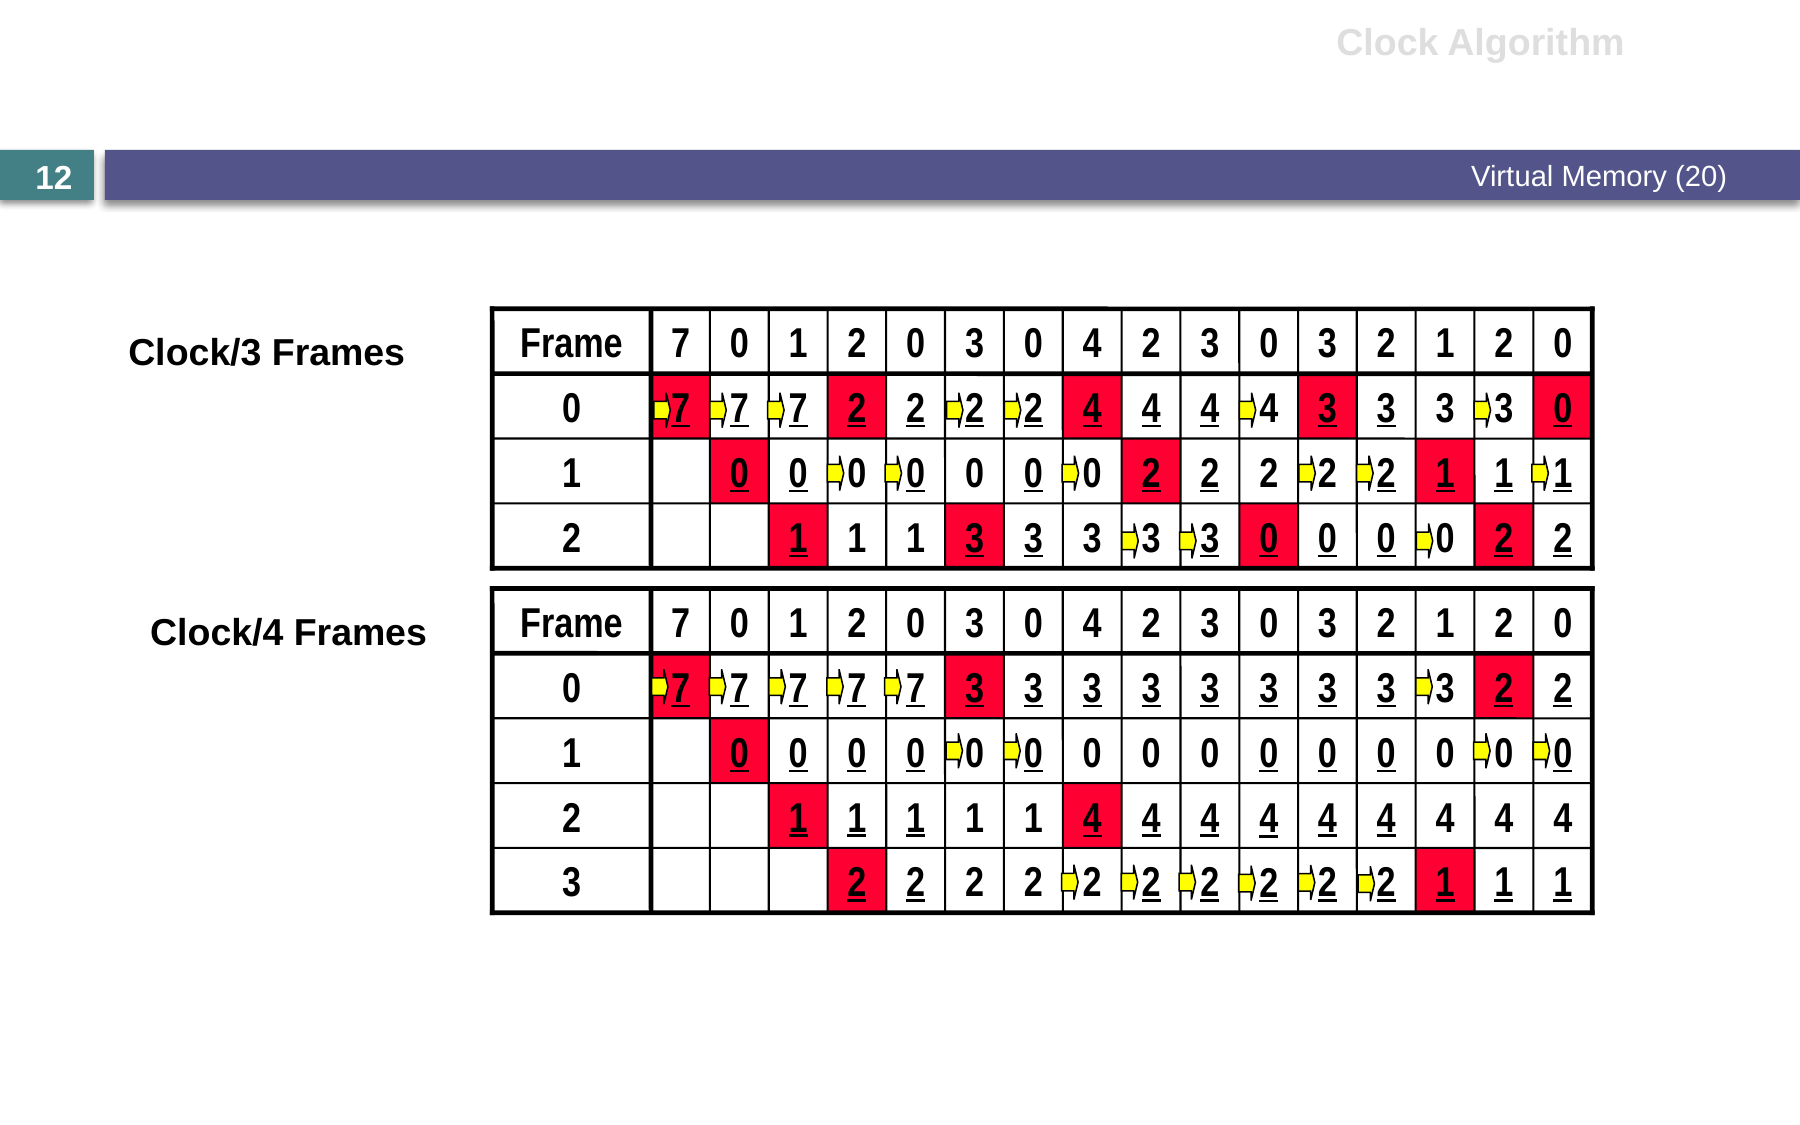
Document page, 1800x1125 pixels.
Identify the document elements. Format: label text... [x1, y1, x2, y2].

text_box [104, 588, 1593, 913]
slide_number 12 [0, 153, 108, 199]
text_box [60, 308, 1593, 569]
text_box Clock Algorithm [1101, 10, 1640, 71]
footer Virtual Memory (20) [925, 149, 1743, 199]
